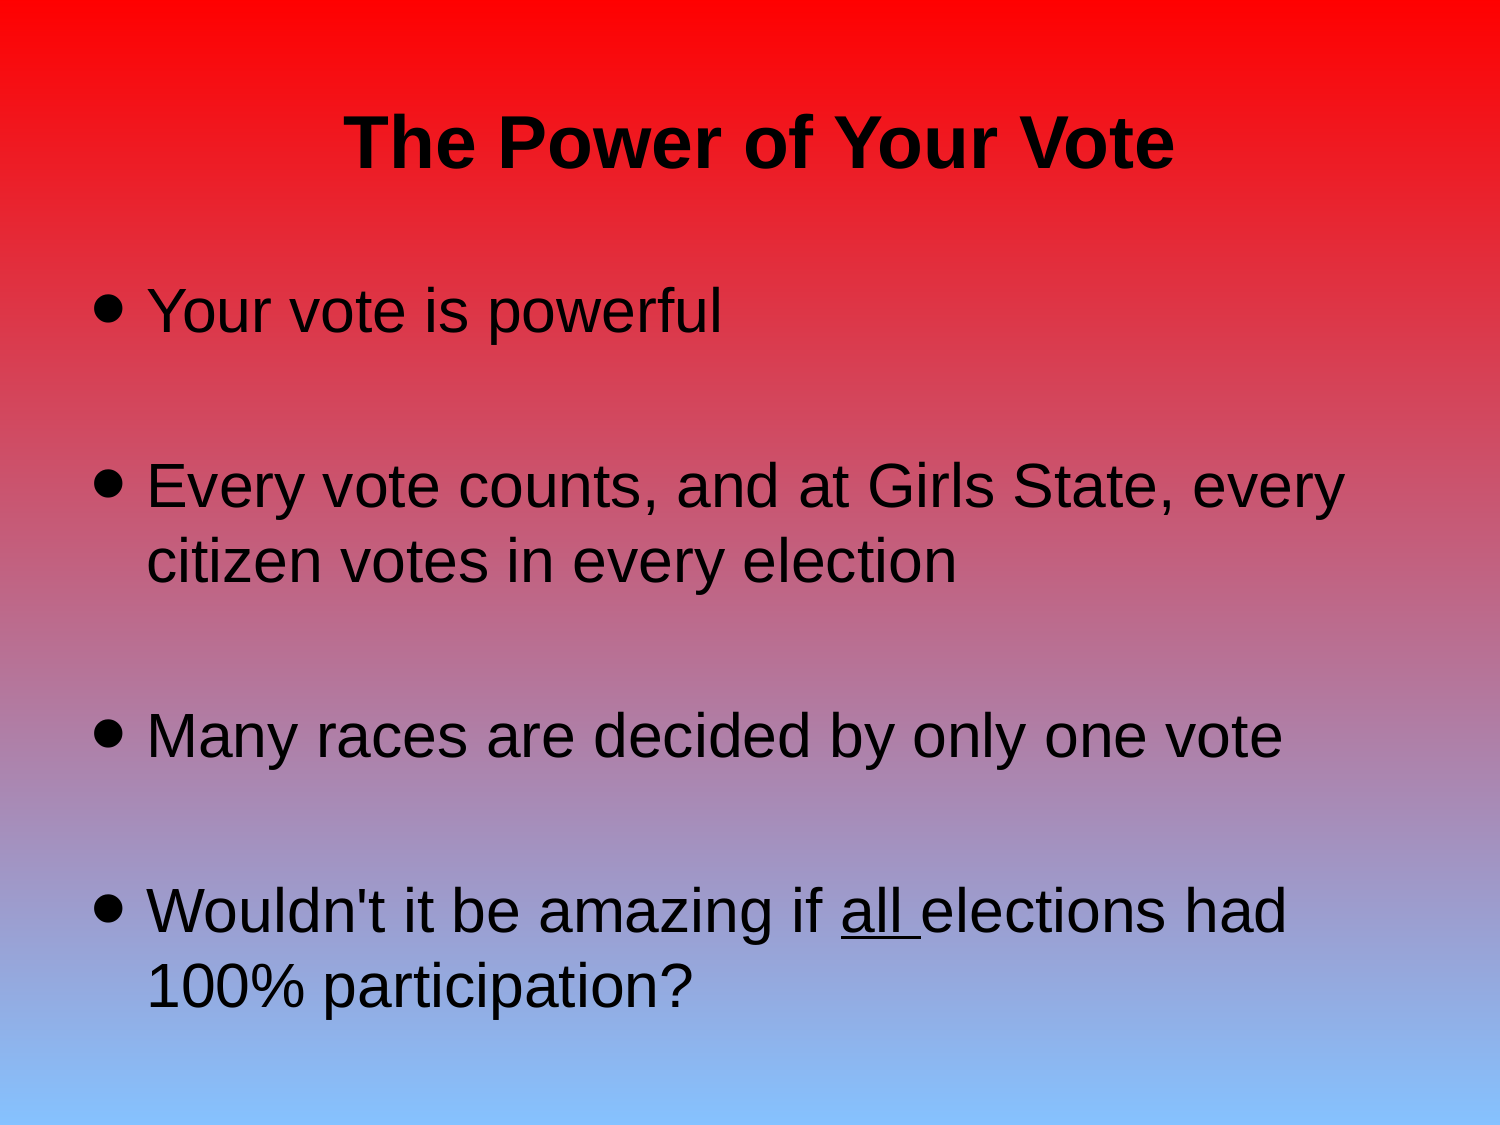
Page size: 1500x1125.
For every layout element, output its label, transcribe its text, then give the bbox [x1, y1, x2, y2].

title The Power of Your Vote [74, 44, 1426, 233]
list Your vote is powerful Every vote counts, and at Girls State, every citizen votes in every election Many races are decided by only one vote Wouldn't it be amazing if all elections had 100% participation? [74, 262, 1426, 1078]
